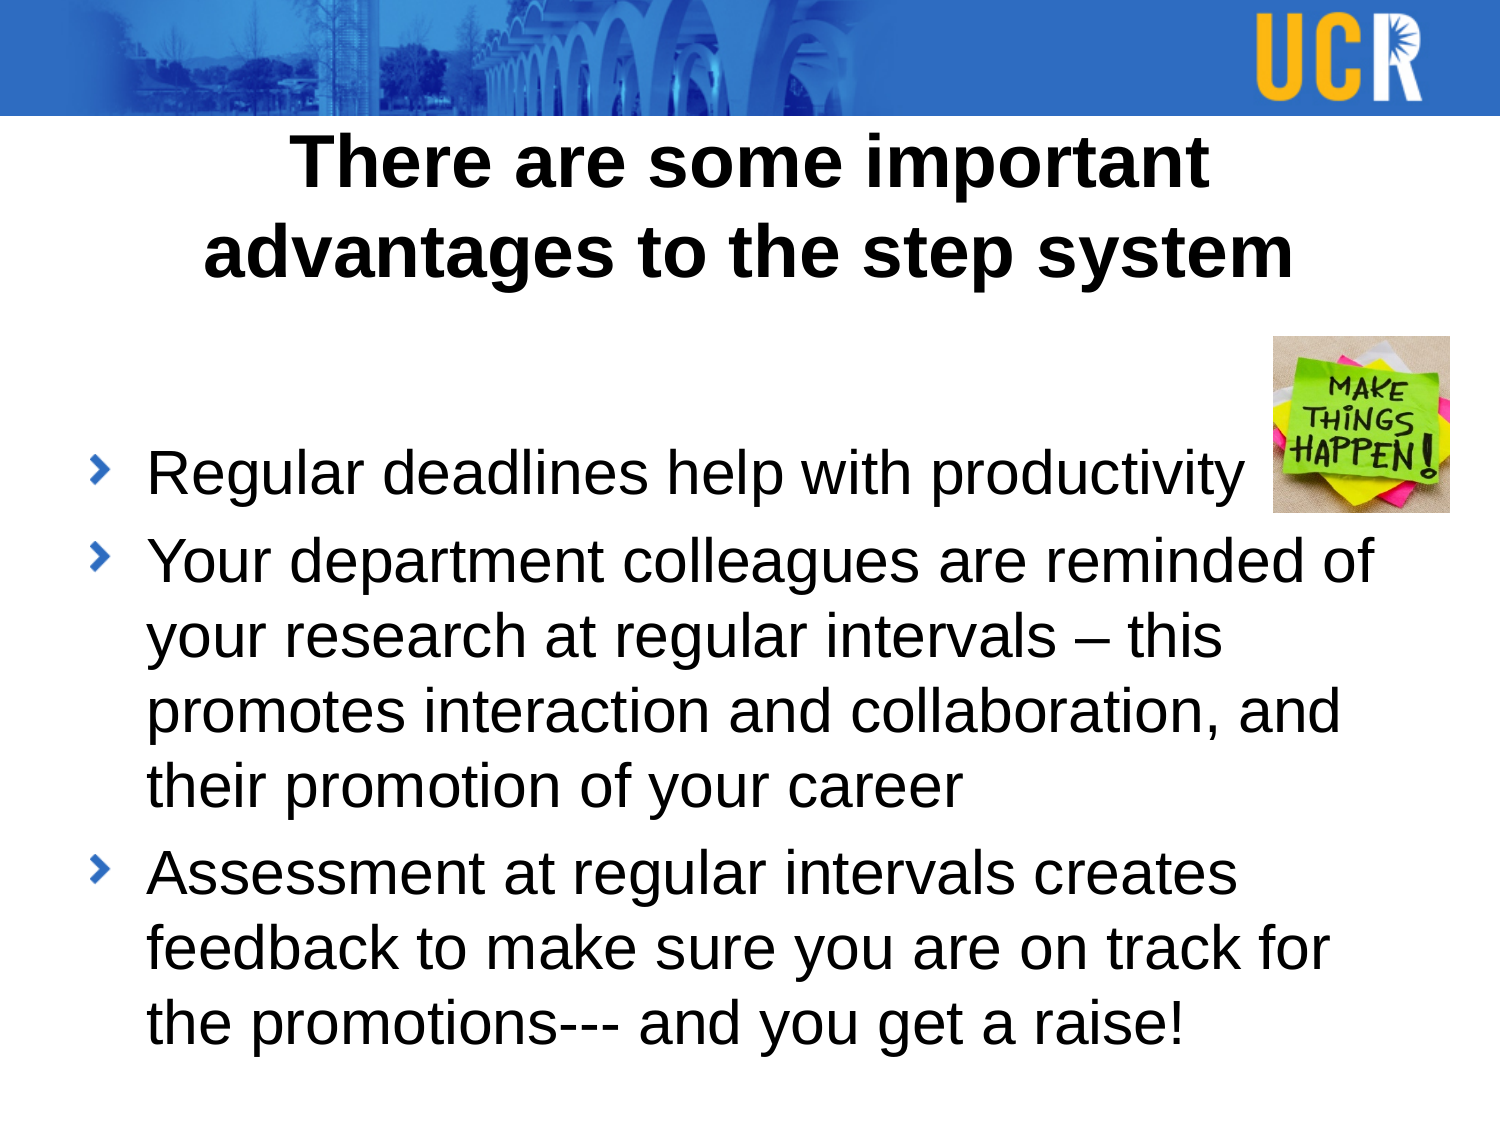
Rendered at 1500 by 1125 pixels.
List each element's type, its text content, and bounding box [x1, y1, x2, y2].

picture [1273, 335, 1451, 513]
picture [90, 541, 114, 573]
picture [0, 0, 1500, 116]
title There are some important advantages to the step system [75, 174, 1425, 249]
picture [90, 454, 114, 486]
picture [90, 854, 114, 885]
list Regular deadlines help with productivity Your department colleagues are reminded of your research at regular intervals – this promotes interaction and collaboration, and their promotion of your career Assessment at regular intervals creates feedback to make sure you are on track for the promotions--- and you get a raise! [75, 249, 1425, 1025]
